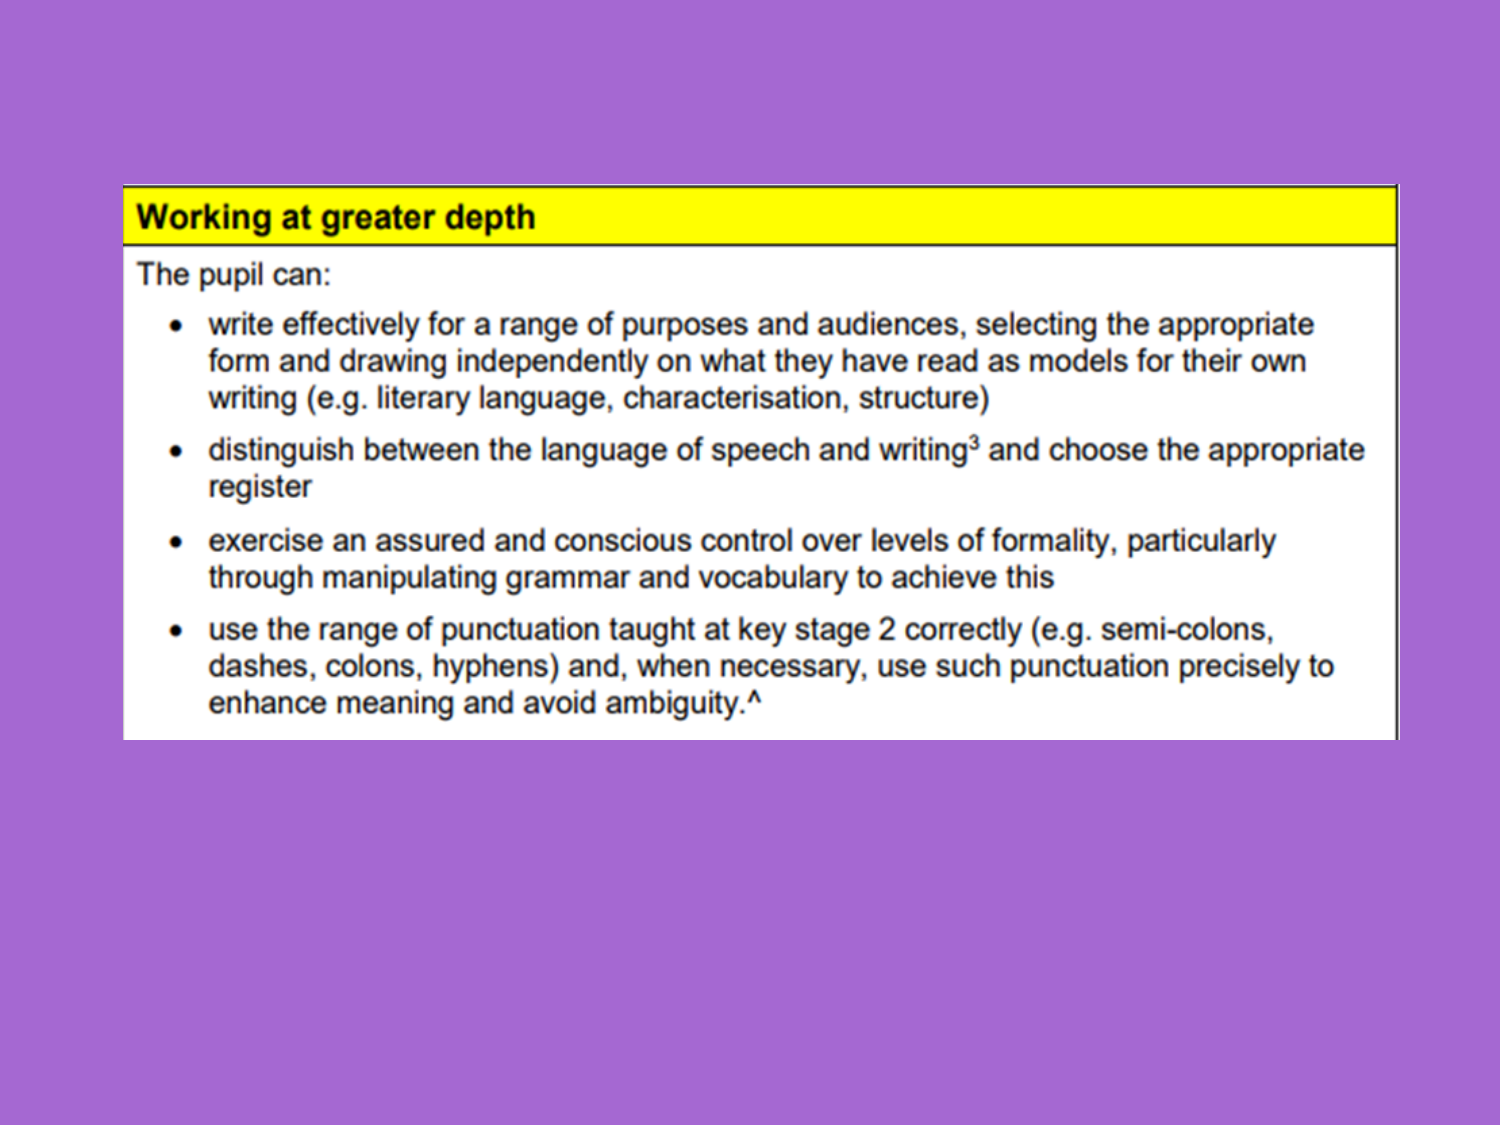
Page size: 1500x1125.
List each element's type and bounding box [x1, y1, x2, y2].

picture [123, 184, 1400, 740]
